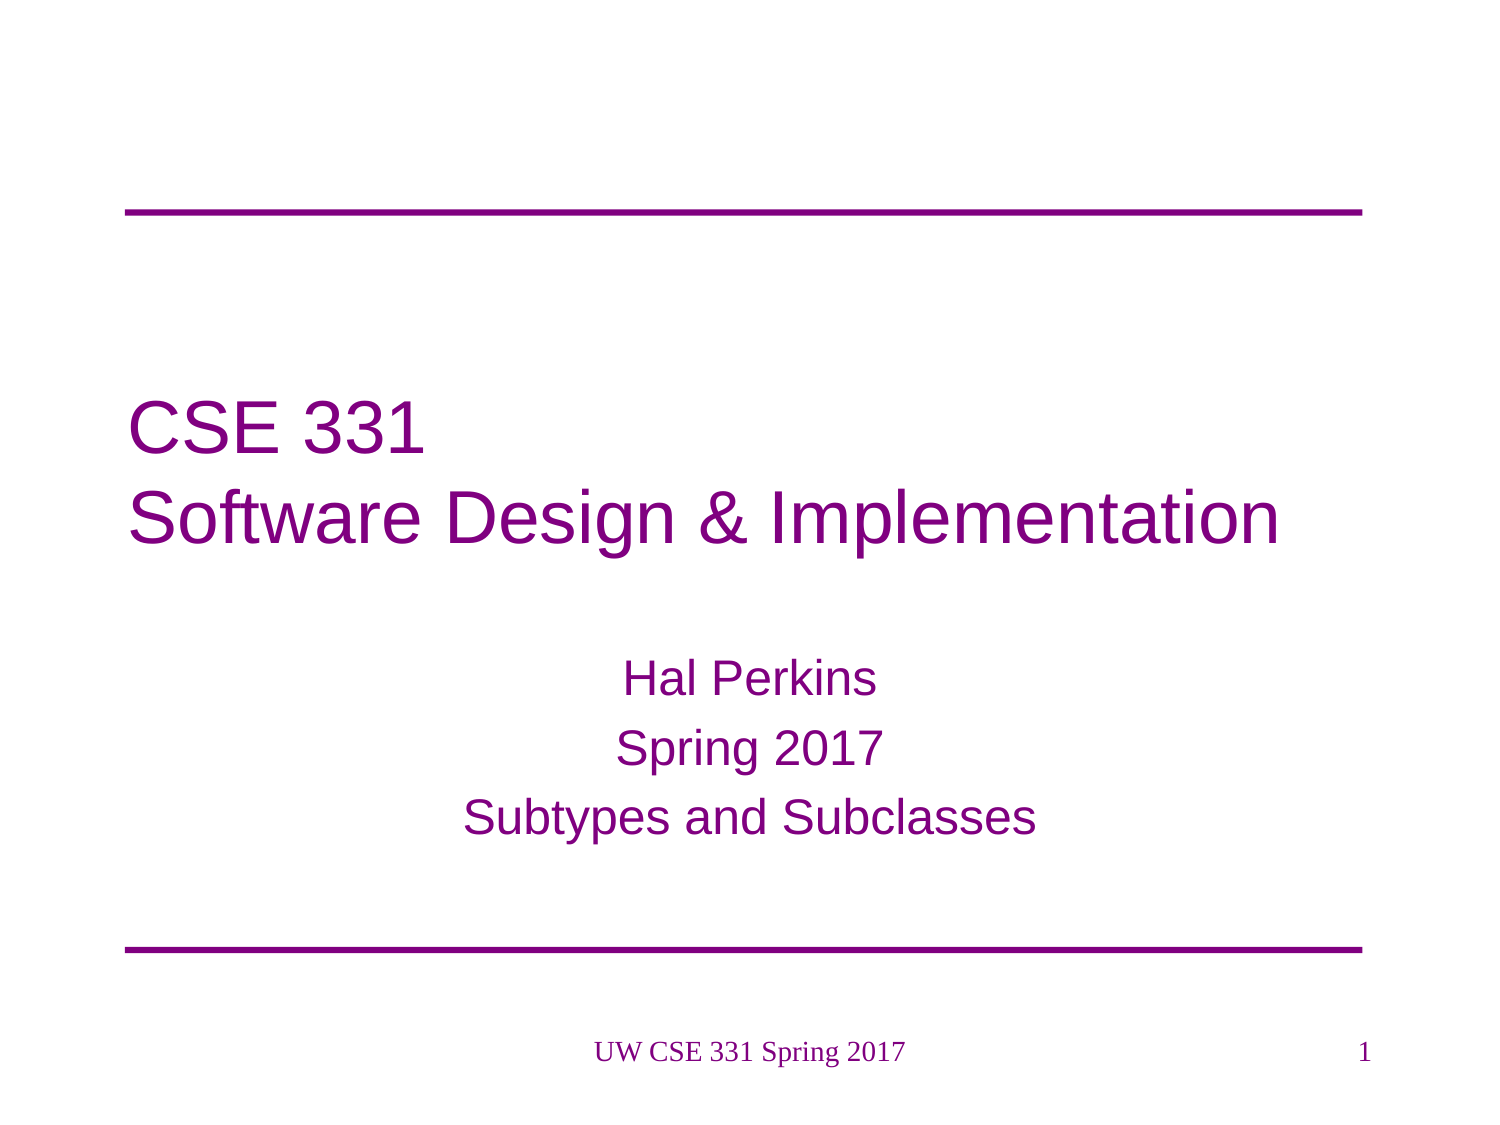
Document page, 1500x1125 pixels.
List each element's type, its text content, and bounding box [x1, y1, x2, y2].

footer UW CSE 331 Spring 2017 [512, 1024, 988, 1101]
subtitle Hal Perkins Spring 2017 Subtypes and Subclasses [99, 637, 1400, 925]
slide_number 1 [1074, 1024, 1388, 1101]
title CSE 331 Software Design & Implementation [112, 375, 1388, 563]
